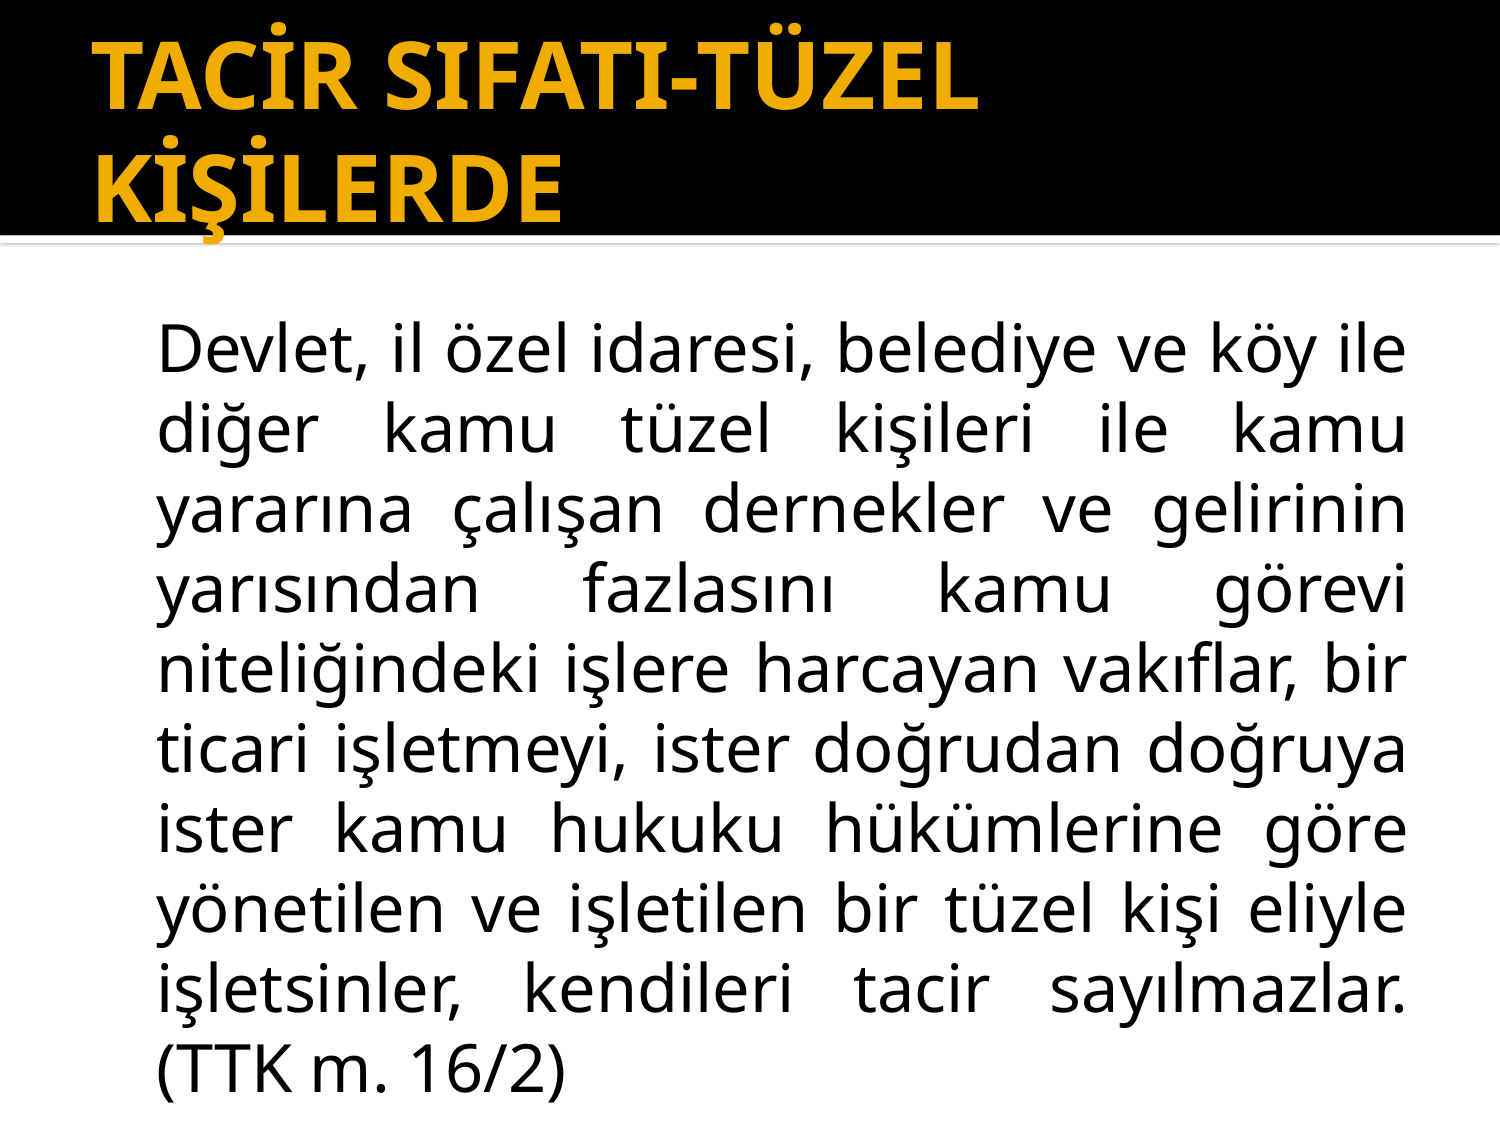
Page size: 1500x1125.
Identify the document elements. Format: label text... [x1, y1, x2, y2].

title TACİR SIFATI-TÜZEL KİŞİLERDE [75, 25, 1425, 231]
list Devlet, il özel idaresi, belediye ve köy ile diğer kamu tüzel kişileri ile kamu yararına çalışan dernekler ve gelirinin yarısından fazlasını kamu görevi niteliğindeki işlere harcayan vakıflar, bir ticari işletmeyi, ister doğrudan doğruya ister kamu hukuku hükümlerine göre yönetilen ve işletilen bir tüzel kişi eliyle işletsinler, kendileri tacir sayılmazlar. (TTK m. 16/2) [75, 291, 1425, 1050]
